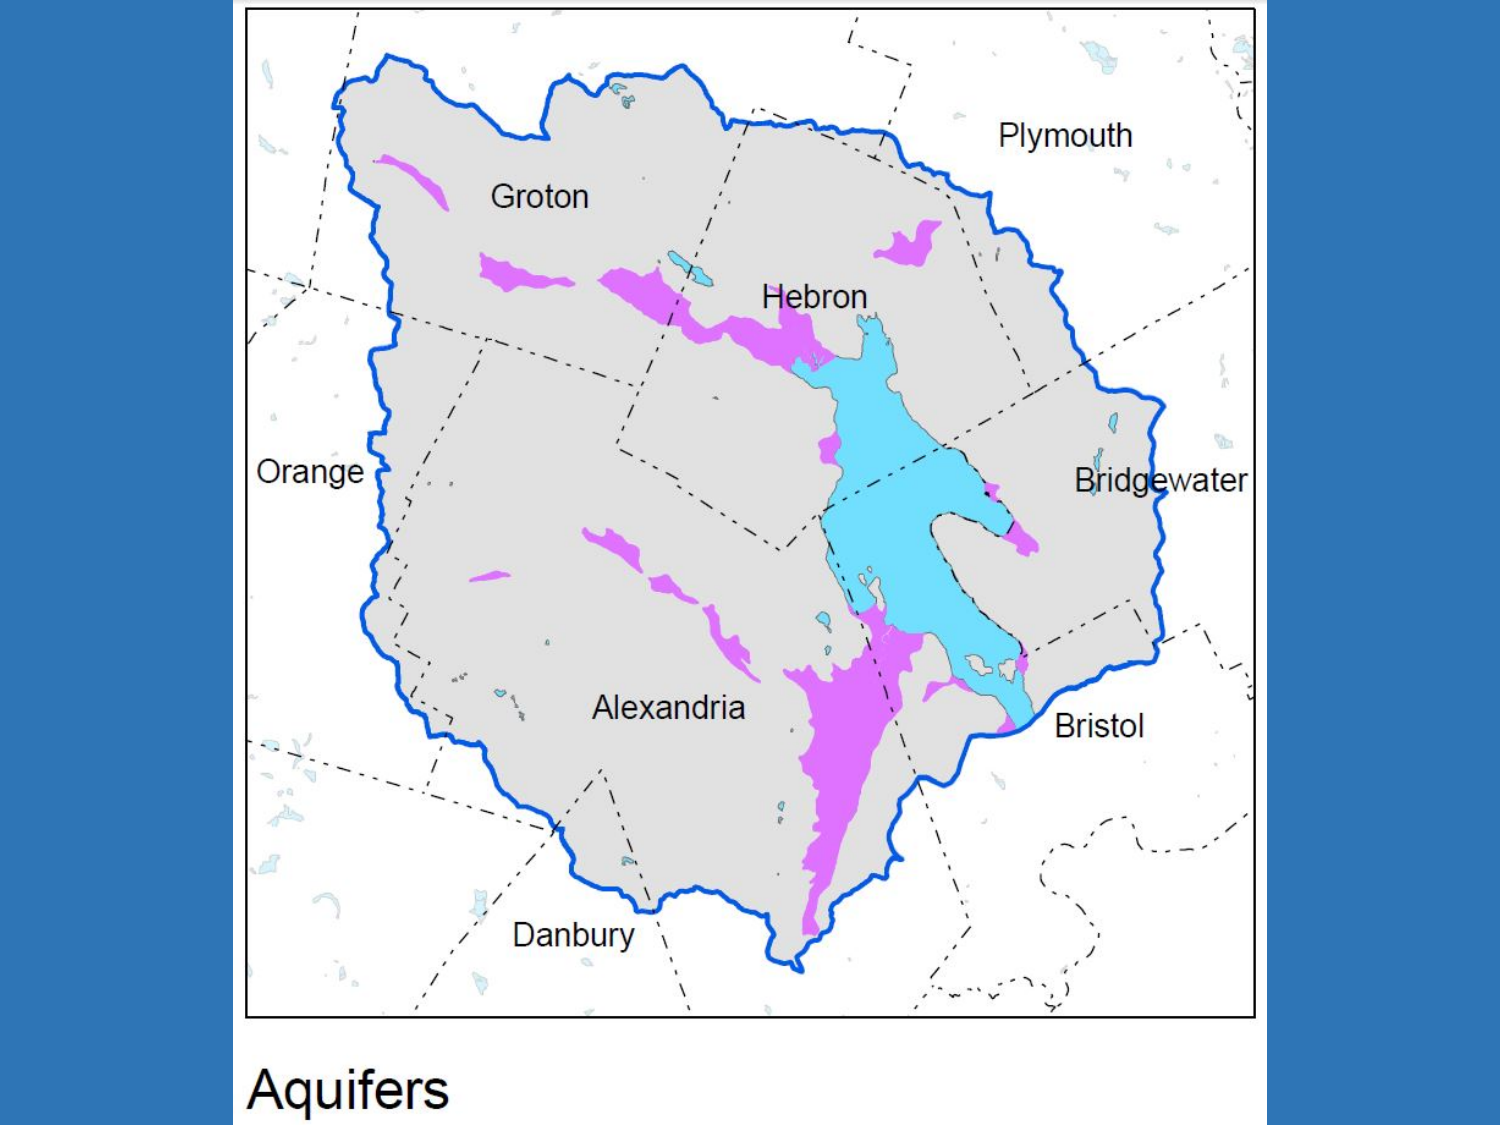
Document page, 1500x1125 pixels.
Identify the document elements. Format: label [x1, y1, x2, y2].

picture [233, 0, 1267, 1125]
